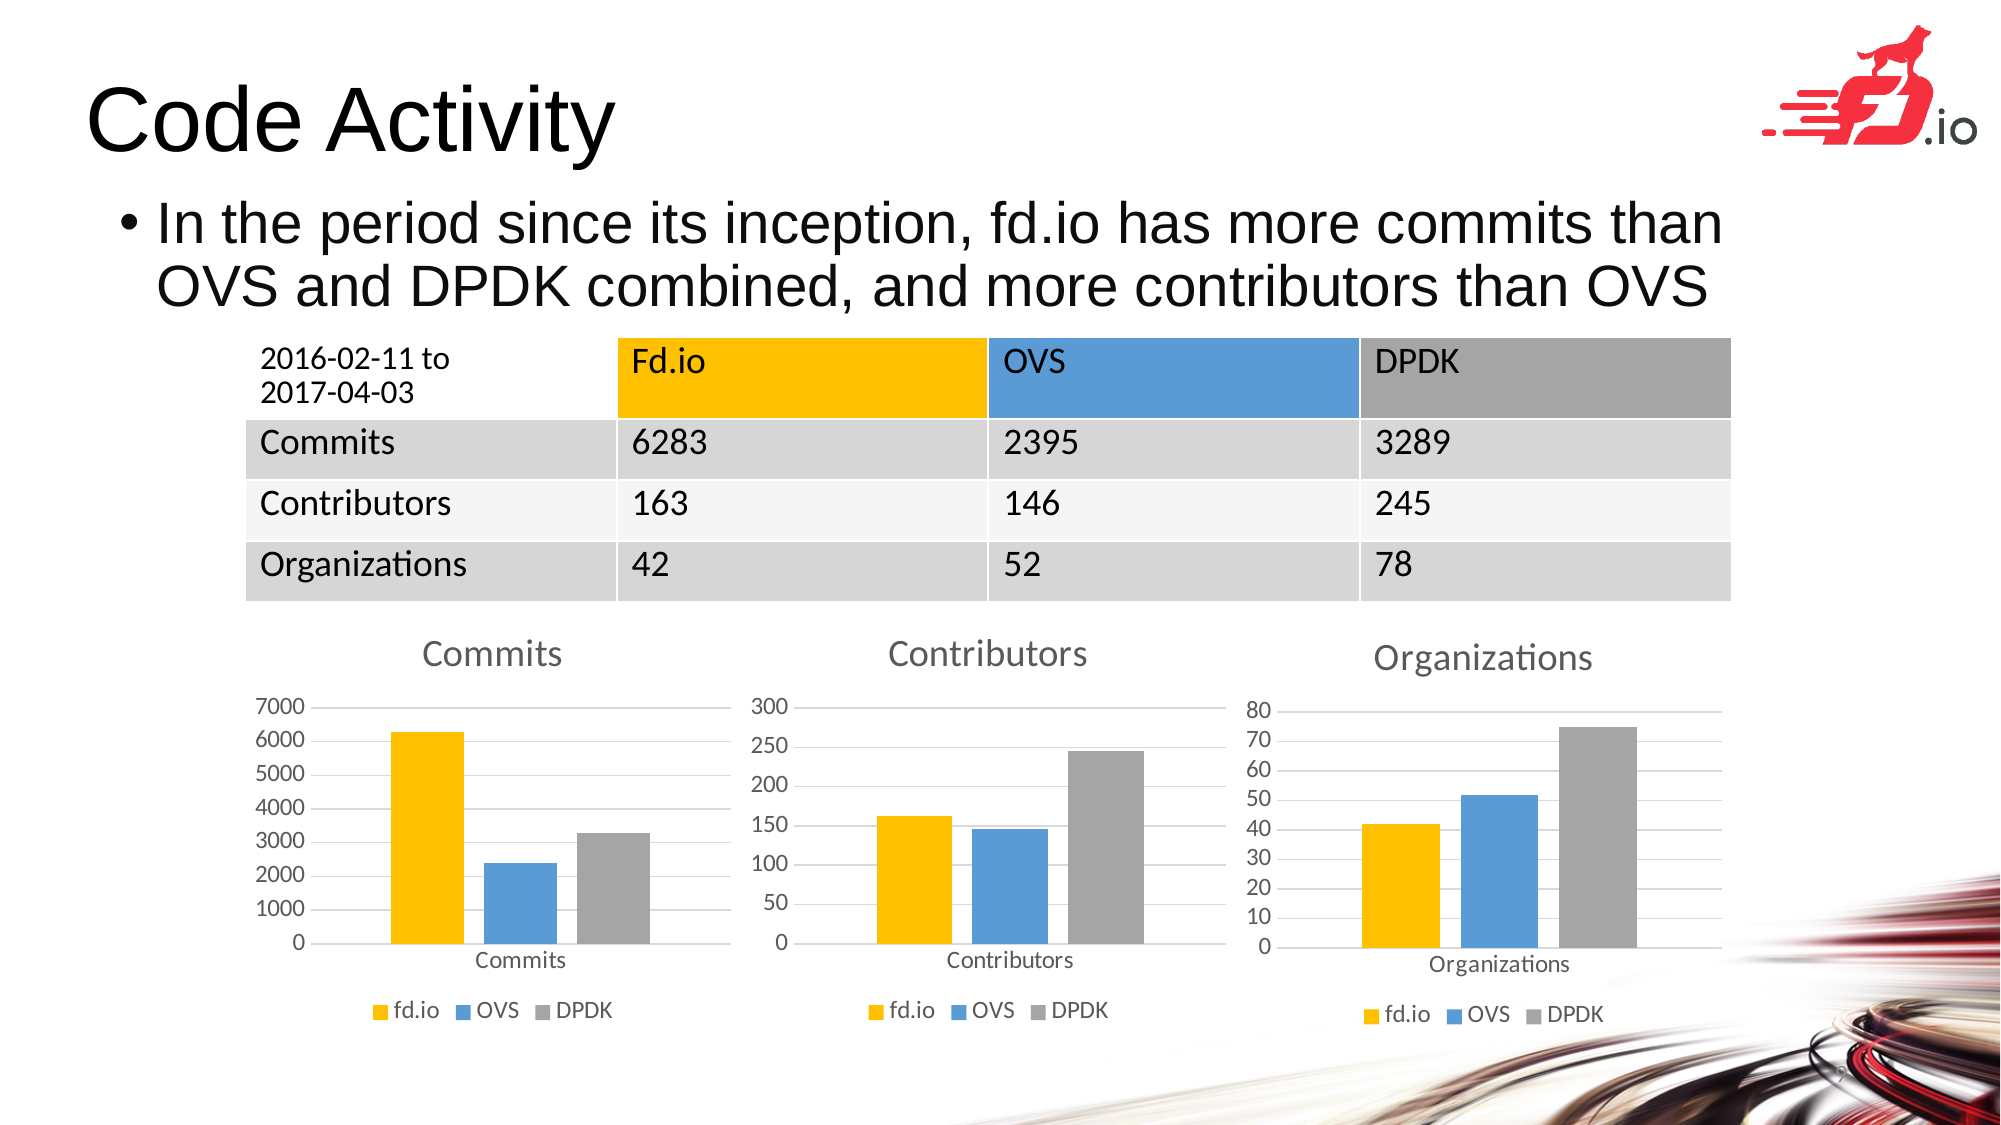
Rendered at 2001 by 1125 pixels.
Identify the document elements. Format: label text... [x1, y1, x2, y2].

table_header Fd.io [618, 338, 987, 418]
slide_number 9 [1764, 1042, 1863, 1103]
table_cell 2395 [989, 420, 1359, 479]
table_header DPDK [1361, 338, 1731, 418]
table_header 2016-02-11 to 2017-04-03 [246, 338, 616, 418]
table_cell 146 [989, 481, 1359, 540]
table_cell 3289 [1361, 420, 1731, 479]
table_cell 78 [1361, 542, 1731, 601]
title Code Activity [70, 27, 1917, 216]
table_cell 163 [618, 481, 987, 540]
table_header OVS [989, 338, 1359, 418]
table_cell Organizations [246, 542, 616, 601]
list In the period since its inception, fd.io has more commits than OVS and DPDK combined, and more contributors than OVS [104, 185, 1830, 360]
table_cell 52 [989, 542, 1359, 601]
table_cell Commits [246, 420, 616, 479]
table_cell Contributors [246, 481, 616, 540]
table_cell 245 [1361, 481, 1731, 540]
table_cell 42 [618, 542, 987, 601]
picture [0, 0, 2001, 1125]
table_cell 6283 [618, 420, 987, 479]
chart [244, 608, 1732, 1036]
